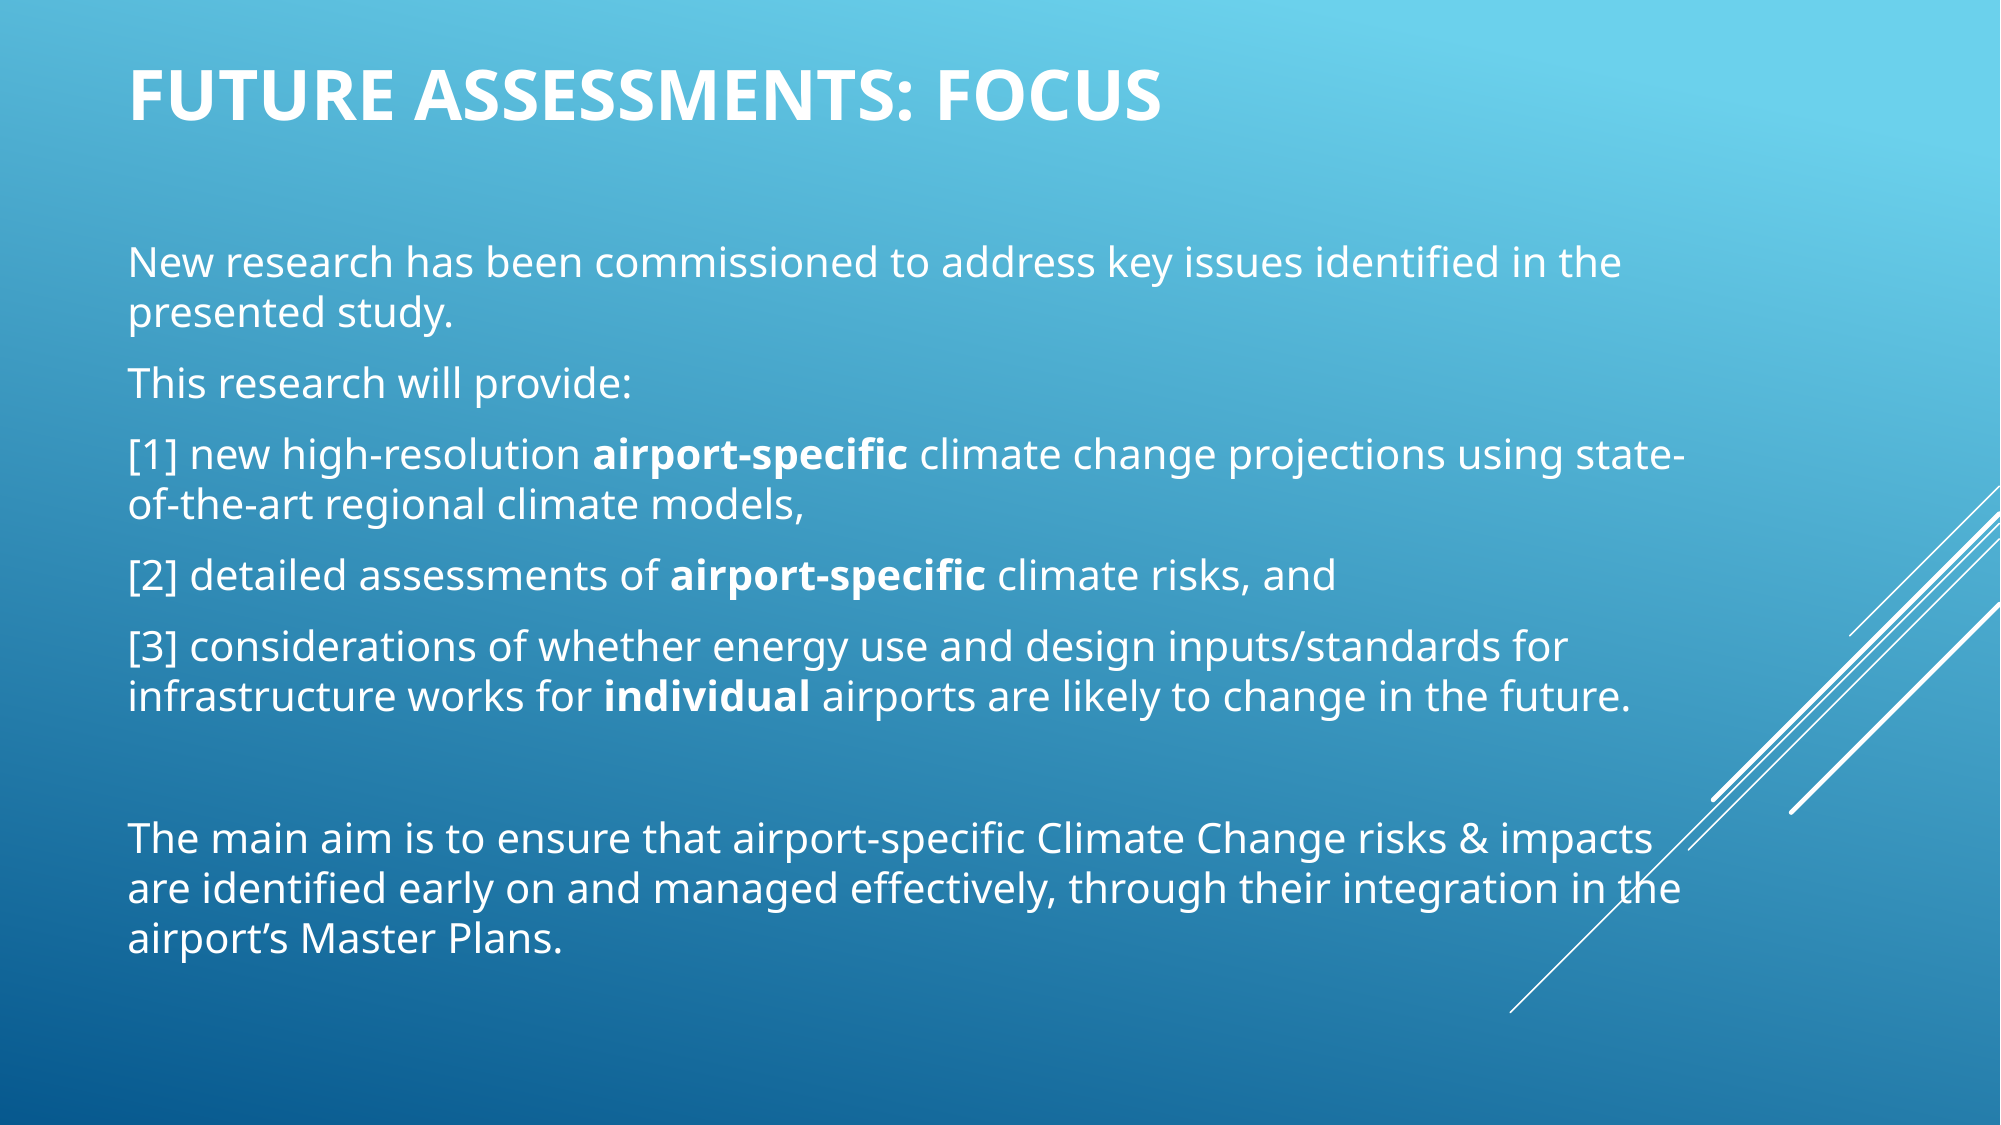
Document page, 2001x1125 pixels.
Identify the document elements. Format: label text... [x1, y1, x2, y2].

list New research has been commissioned to address key issues identified in the presented study. This research will provide: [1] new high-resolution airport-specific climate change projections using state-of-the-art regional climate models, [2] detailed assessments of airport-specific climate risks, and [3] considerations of whether energy use and design inputs/standards for infrastructure works for individual airports are likely to change in the future. The main aim is to ensure that airport-specific Climate Change risks & impacts are identified early on and managed effectively, through their integration in the airport’s Master Plans. [112, 228, 1720, 1005]
title Future assessments: focus [112, 42, 1513, 142]
